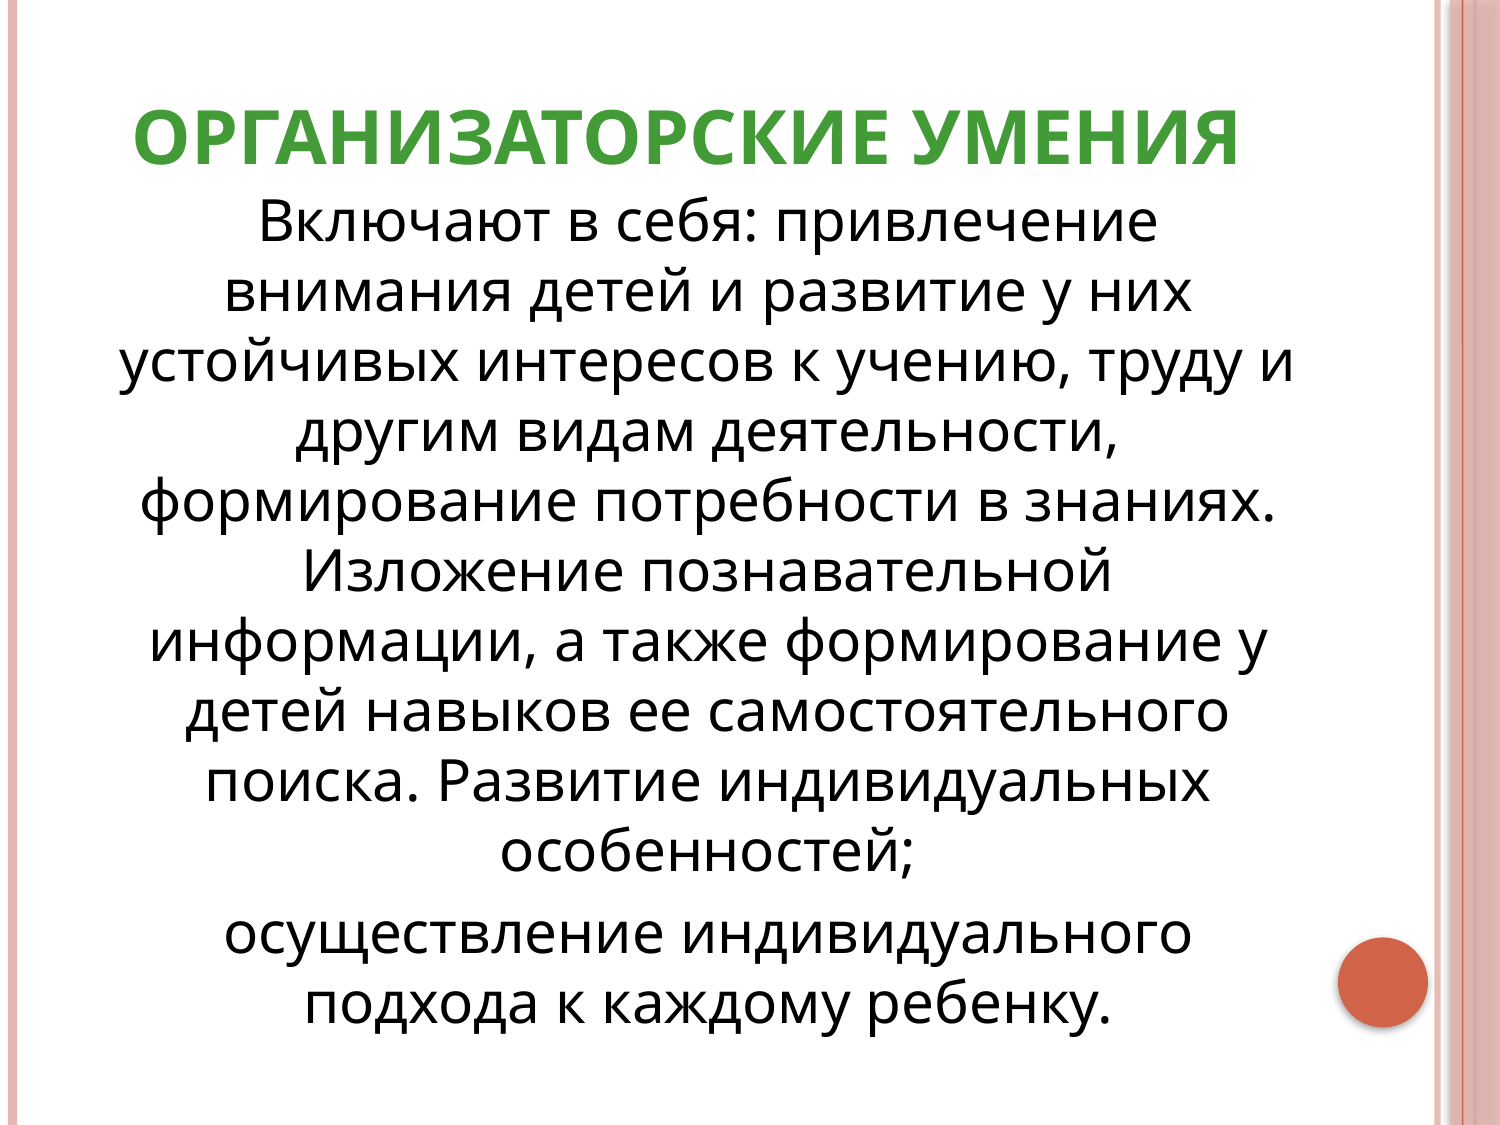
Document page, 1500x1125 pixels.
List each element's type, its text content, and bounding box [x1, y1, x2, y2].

title Организаторские умения [75, 45, 1300, 175]
list Включают в себя: привлечение внимания детей и развитие у них устойчивых интересов к учению, труду и другим видам деятельности, формирование потребности в знаниях. Изложение познавательной информации, а также формирование у детей навыков ее самостоятельного поиска. Развитие индивидуальных особенностей; осуществление индивидуального подхода к каждому ребенку. [46, 175, 1325, 1062]
